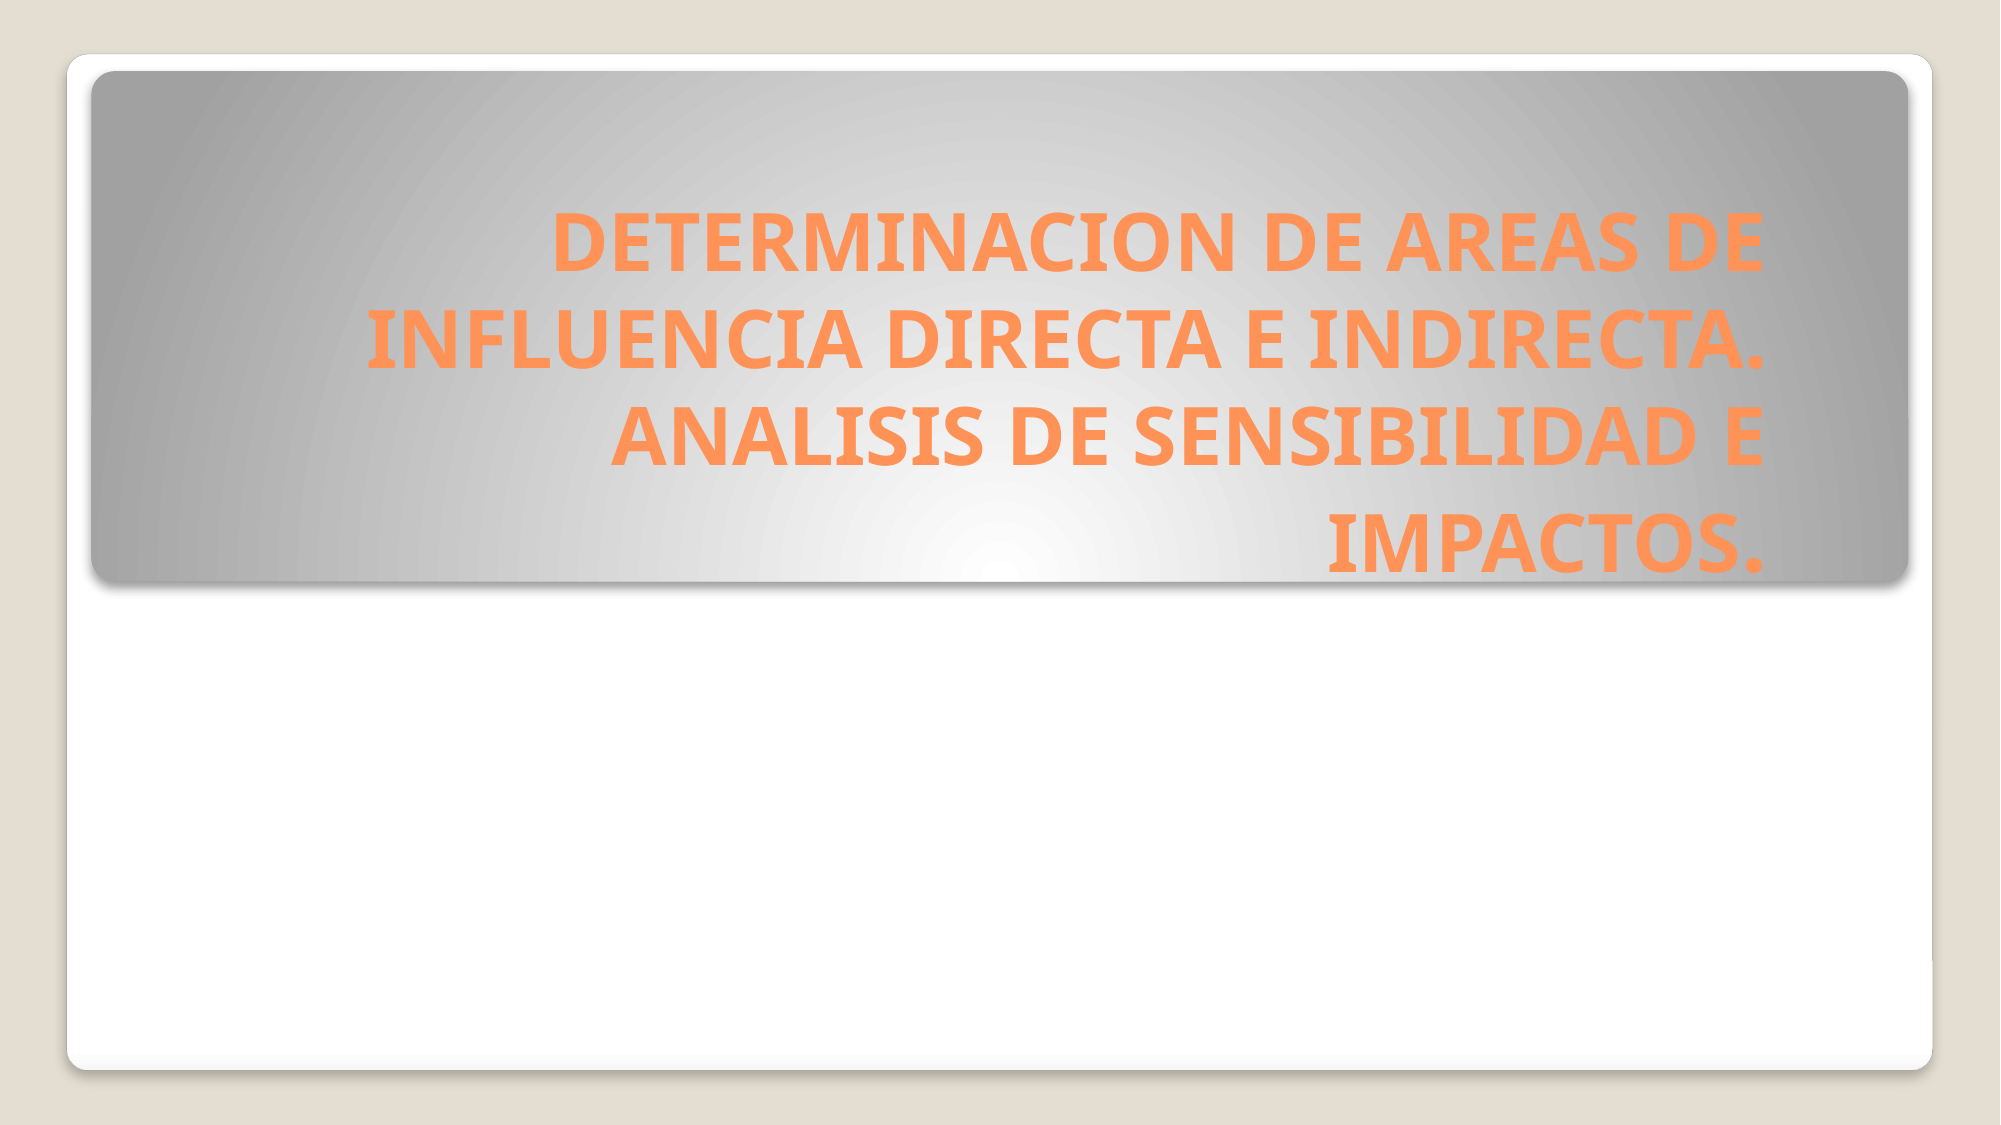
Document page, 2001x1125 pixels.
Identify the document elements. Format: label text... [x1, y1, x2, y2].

title DETERMINACION DE AREAS DE INFLUENCIA DIRECTA E INDIRECTA. ANALISIS DE SENSIBILIDAD E IMPACTOS. [249, 179, 1775, 708]
